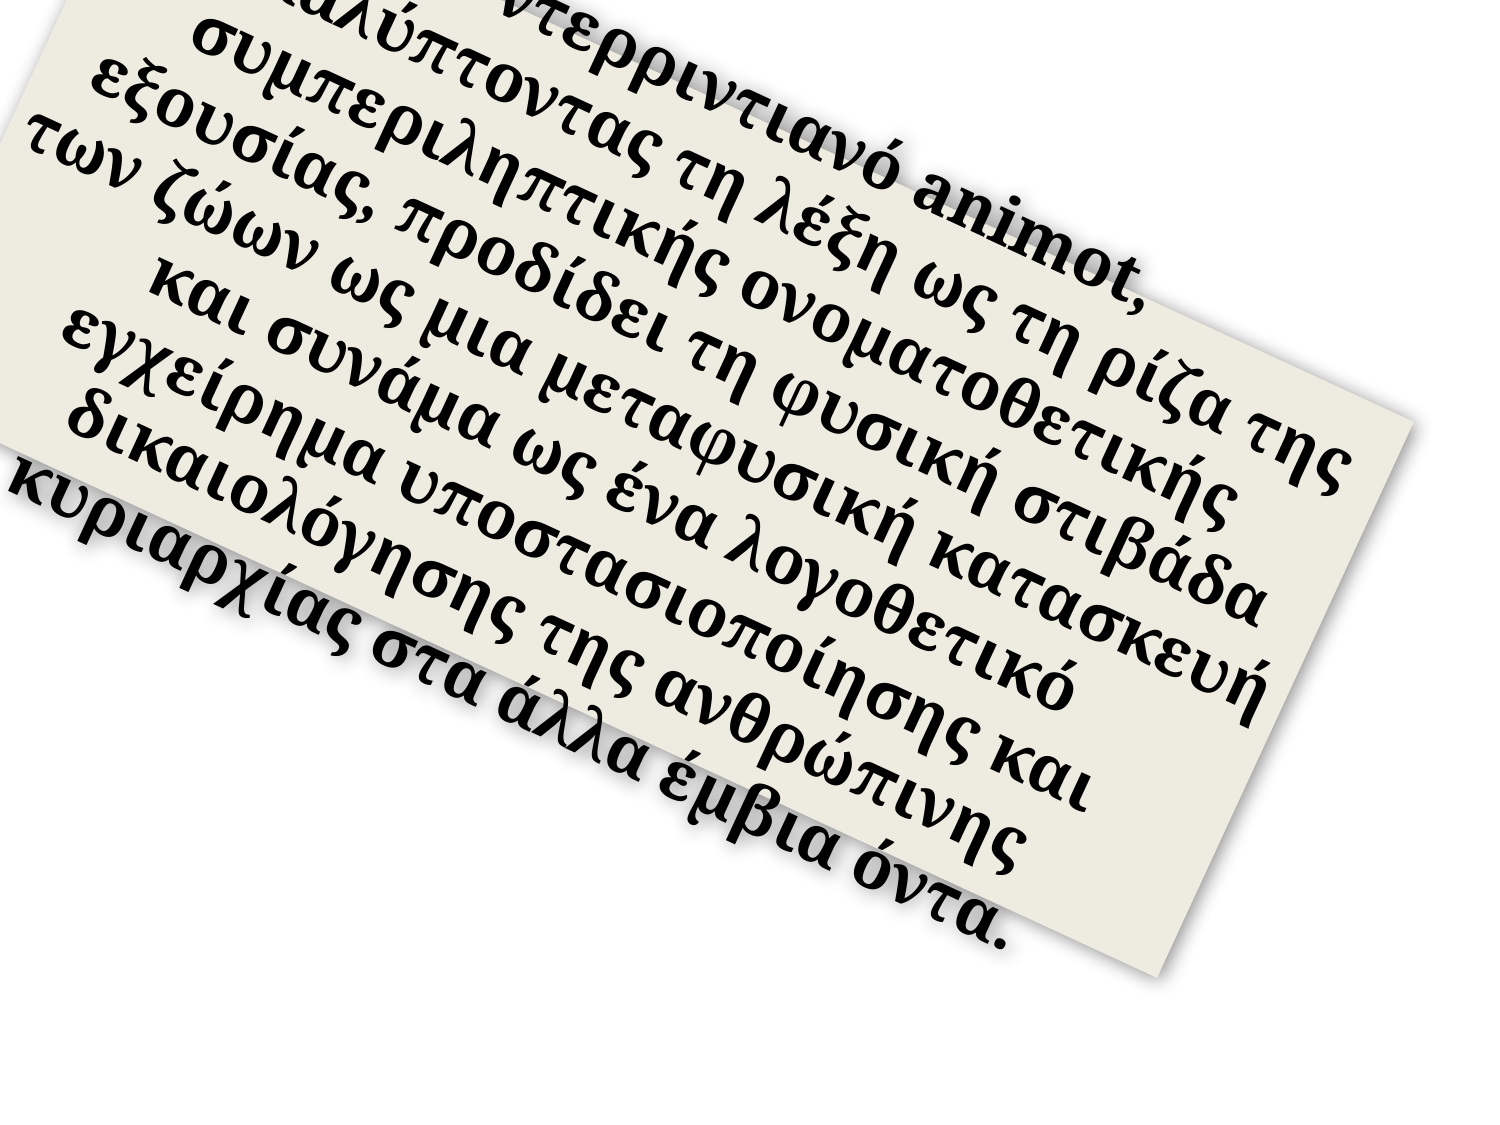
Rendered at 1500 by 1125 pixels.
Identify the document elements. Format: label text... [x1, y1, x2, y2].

title Το ντερριντιανό animot, αποκαλύπτοντας τη λέξη ως τη ρίζα της συμπεριληπτικής ονοματοθετικής εξουσίας, προδίδει τη φυσική στιβάδα των ζώων ως μια μεταφυσική κατασκευή και συνάμα ως ένα λογοθετικό εγχείρημα υποστασιοποίησης και δικαιολόγησης της ανθρώπινης κυριαρχίας στα άλλα έμβια όντα. [0, 0, 1414, 978]
